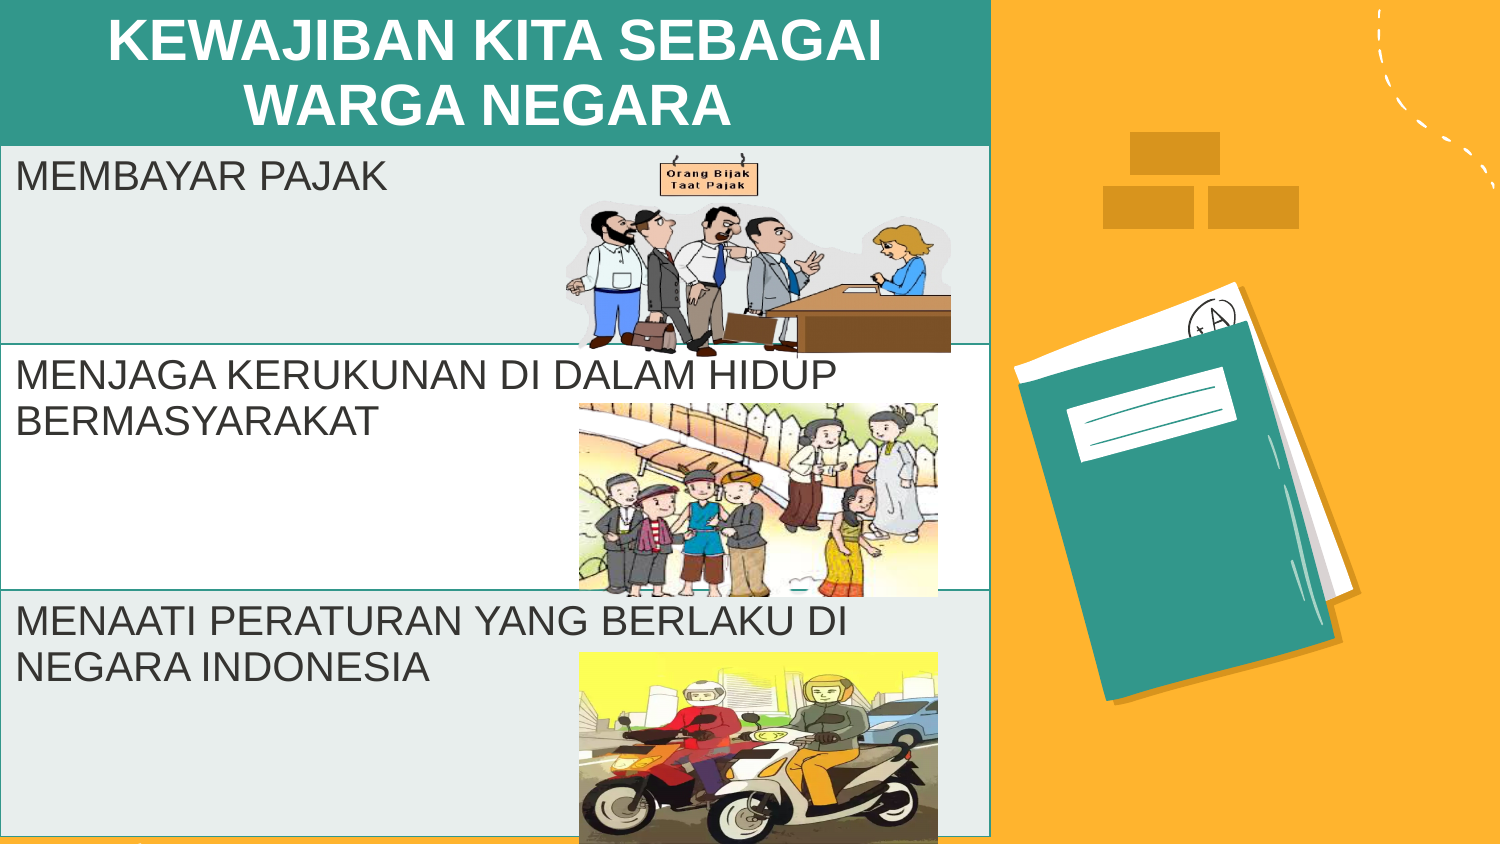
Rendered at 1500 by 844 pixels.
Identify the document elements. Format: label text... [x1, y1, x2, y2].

table_cell MEMBAYAR PAJAK [1, 146, 989, 343]
picture [579, 651, 939, 844]
table_header KEWAJIBAN KITA SEBAGAI WARGA NEGARA [1, 1, 989, 144]
picture [579, 403, 939, 598]
table_cell MENJAGA KERUKUNAN DI DALAM HIDUP BERMASYARAKAT [1, 345, 989, 589]
picture [566, 152, 952, 365]
table_cell MENAATI PERATURAN YANG BERLAKU DI NEGARA INDONESIA [1, 591, 989, 836]
